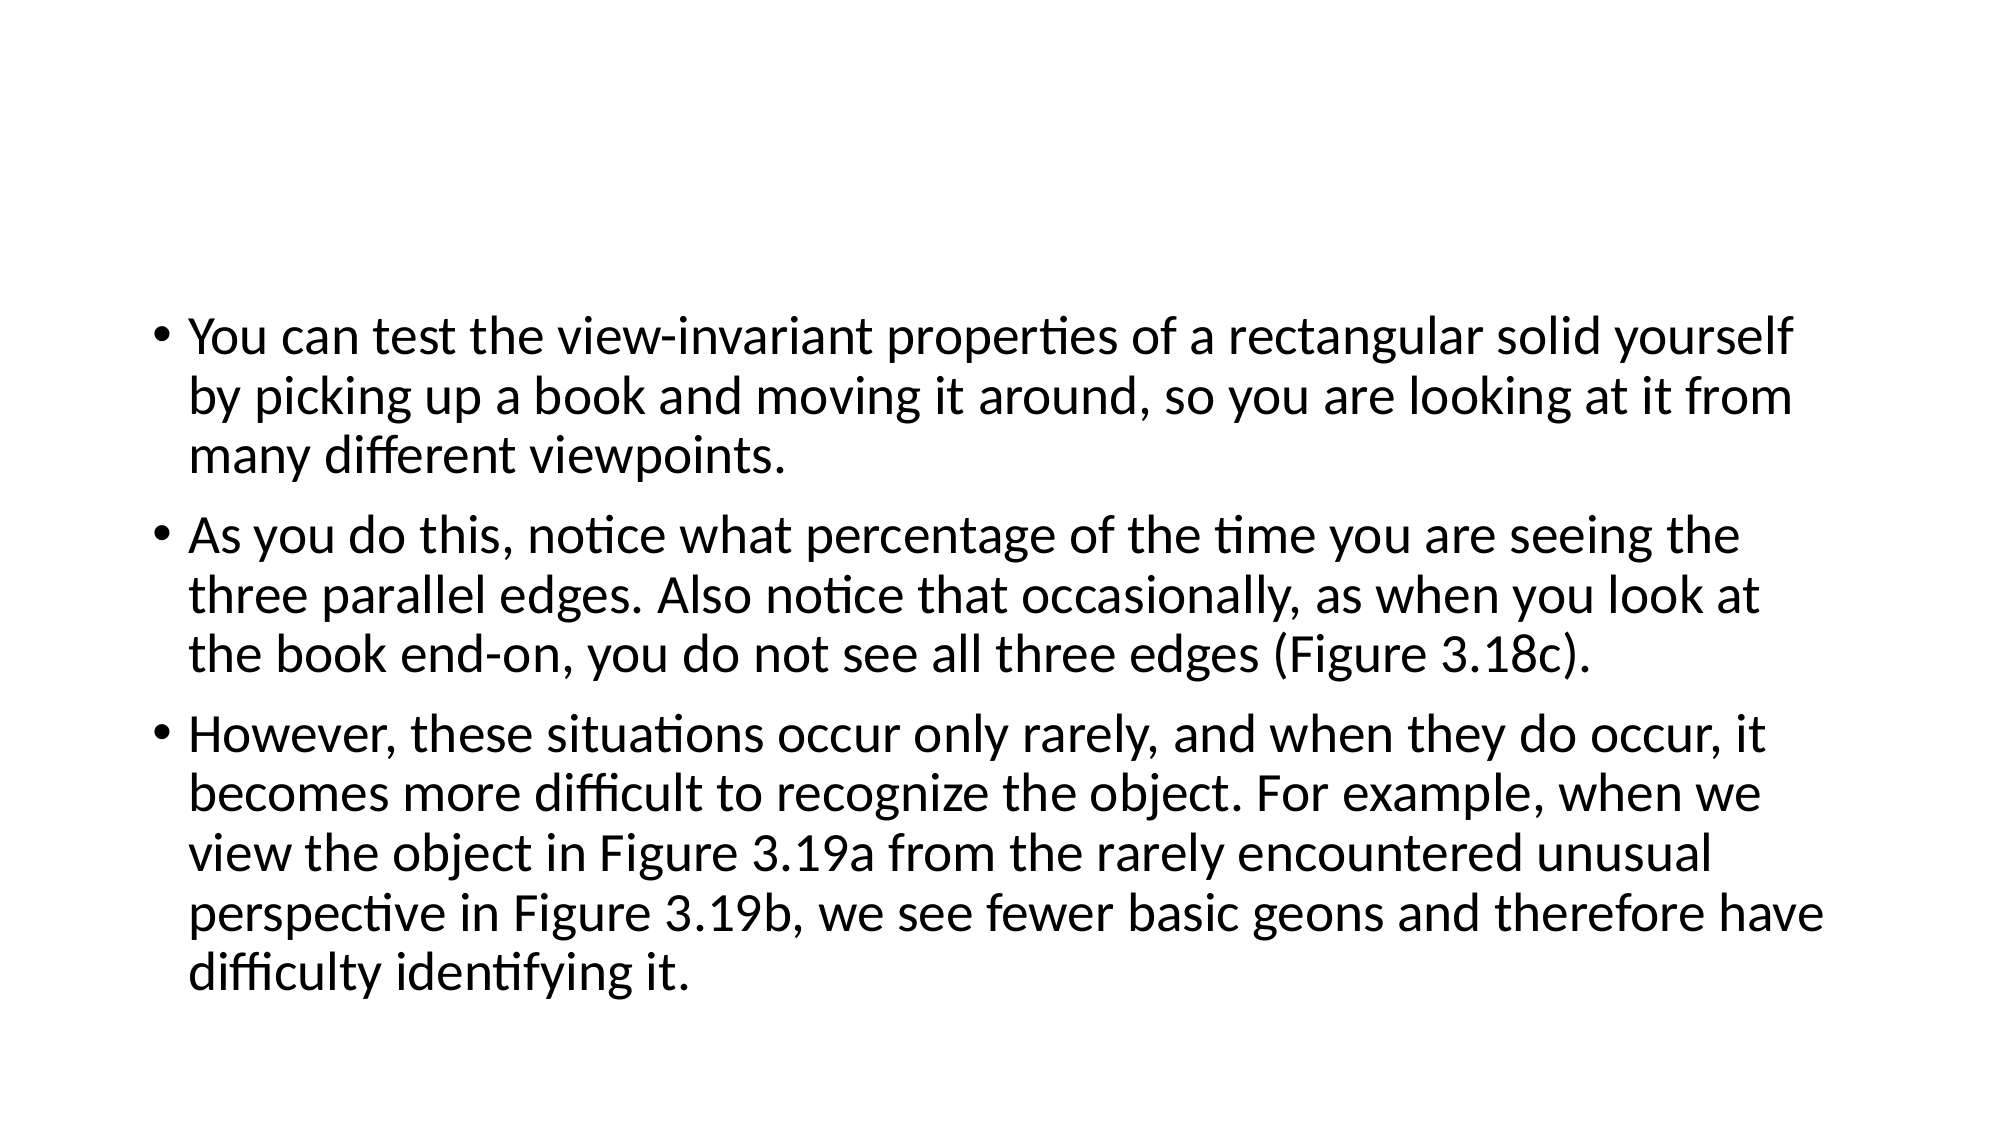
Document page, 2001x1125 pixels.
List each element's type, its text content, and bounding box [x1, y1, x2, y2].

list You can test the view-invariant properties of a rectangular solid yourself by picking up a book and moving it around, so you are looking at it from many different viewpoints. As you do this, notice what percentage of the time you are seeing the three parallel edges. Also notice that occasionally, as when you look at the book end-on, you do not see all three edges (Figure 3.18c). However, these situations occur only rarely, and when they do occur, it becomes more difficult to recognize the object. For example, when we view the object in Figure 3.19a from the rarely encountered unusual perspective in Figure 3.19b, we see fewer basic geons and therefore have difficulty identifying it. [137, 299, 1863, 1014]
